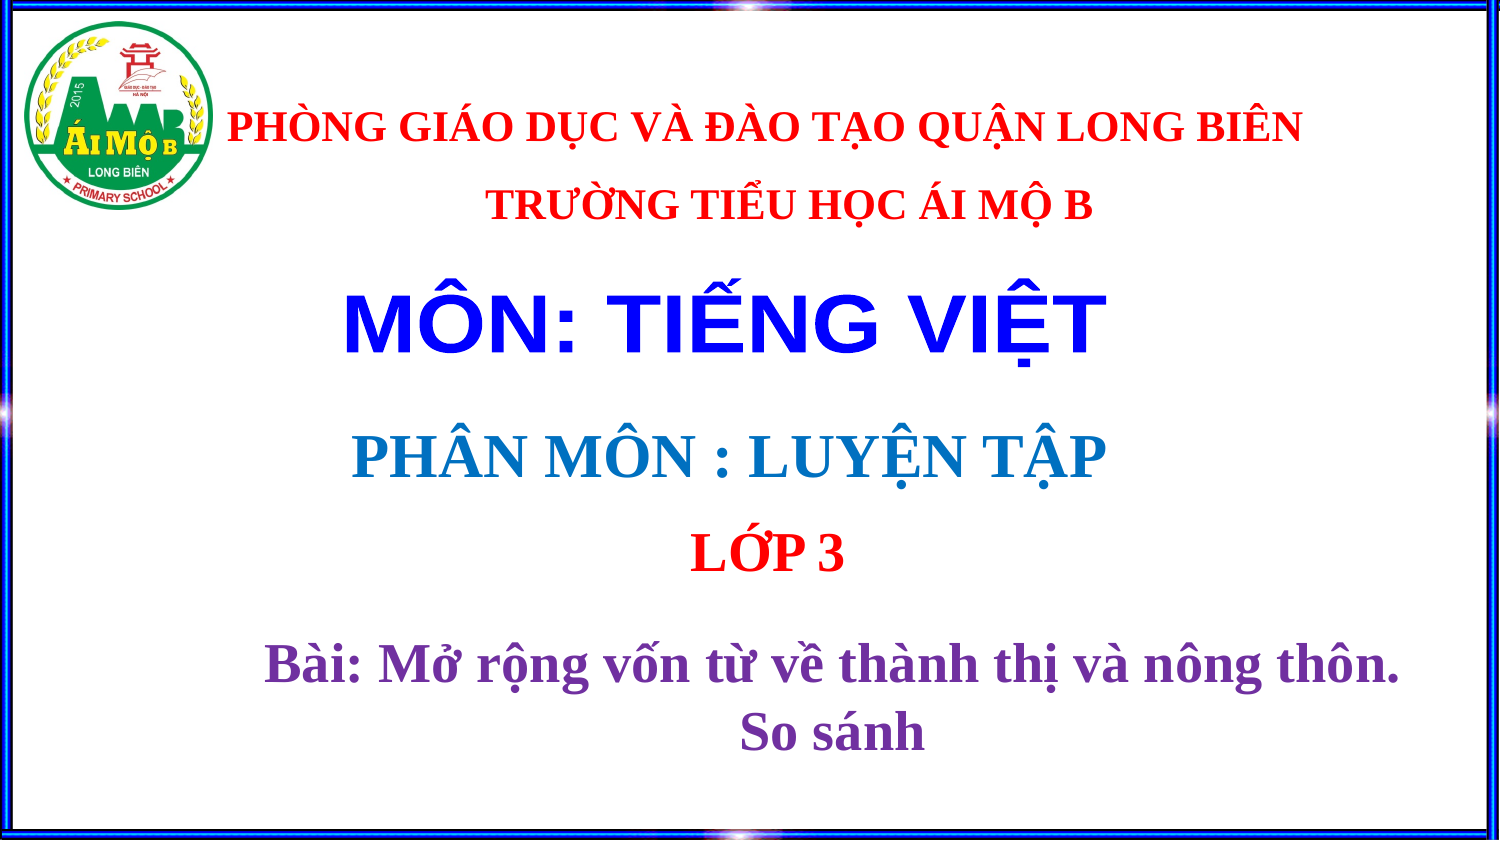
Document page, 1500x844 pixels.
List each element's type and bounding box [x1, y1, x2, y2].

picture [24, 21, 213, 210]
text_box [0, 0, 1500, 840]
